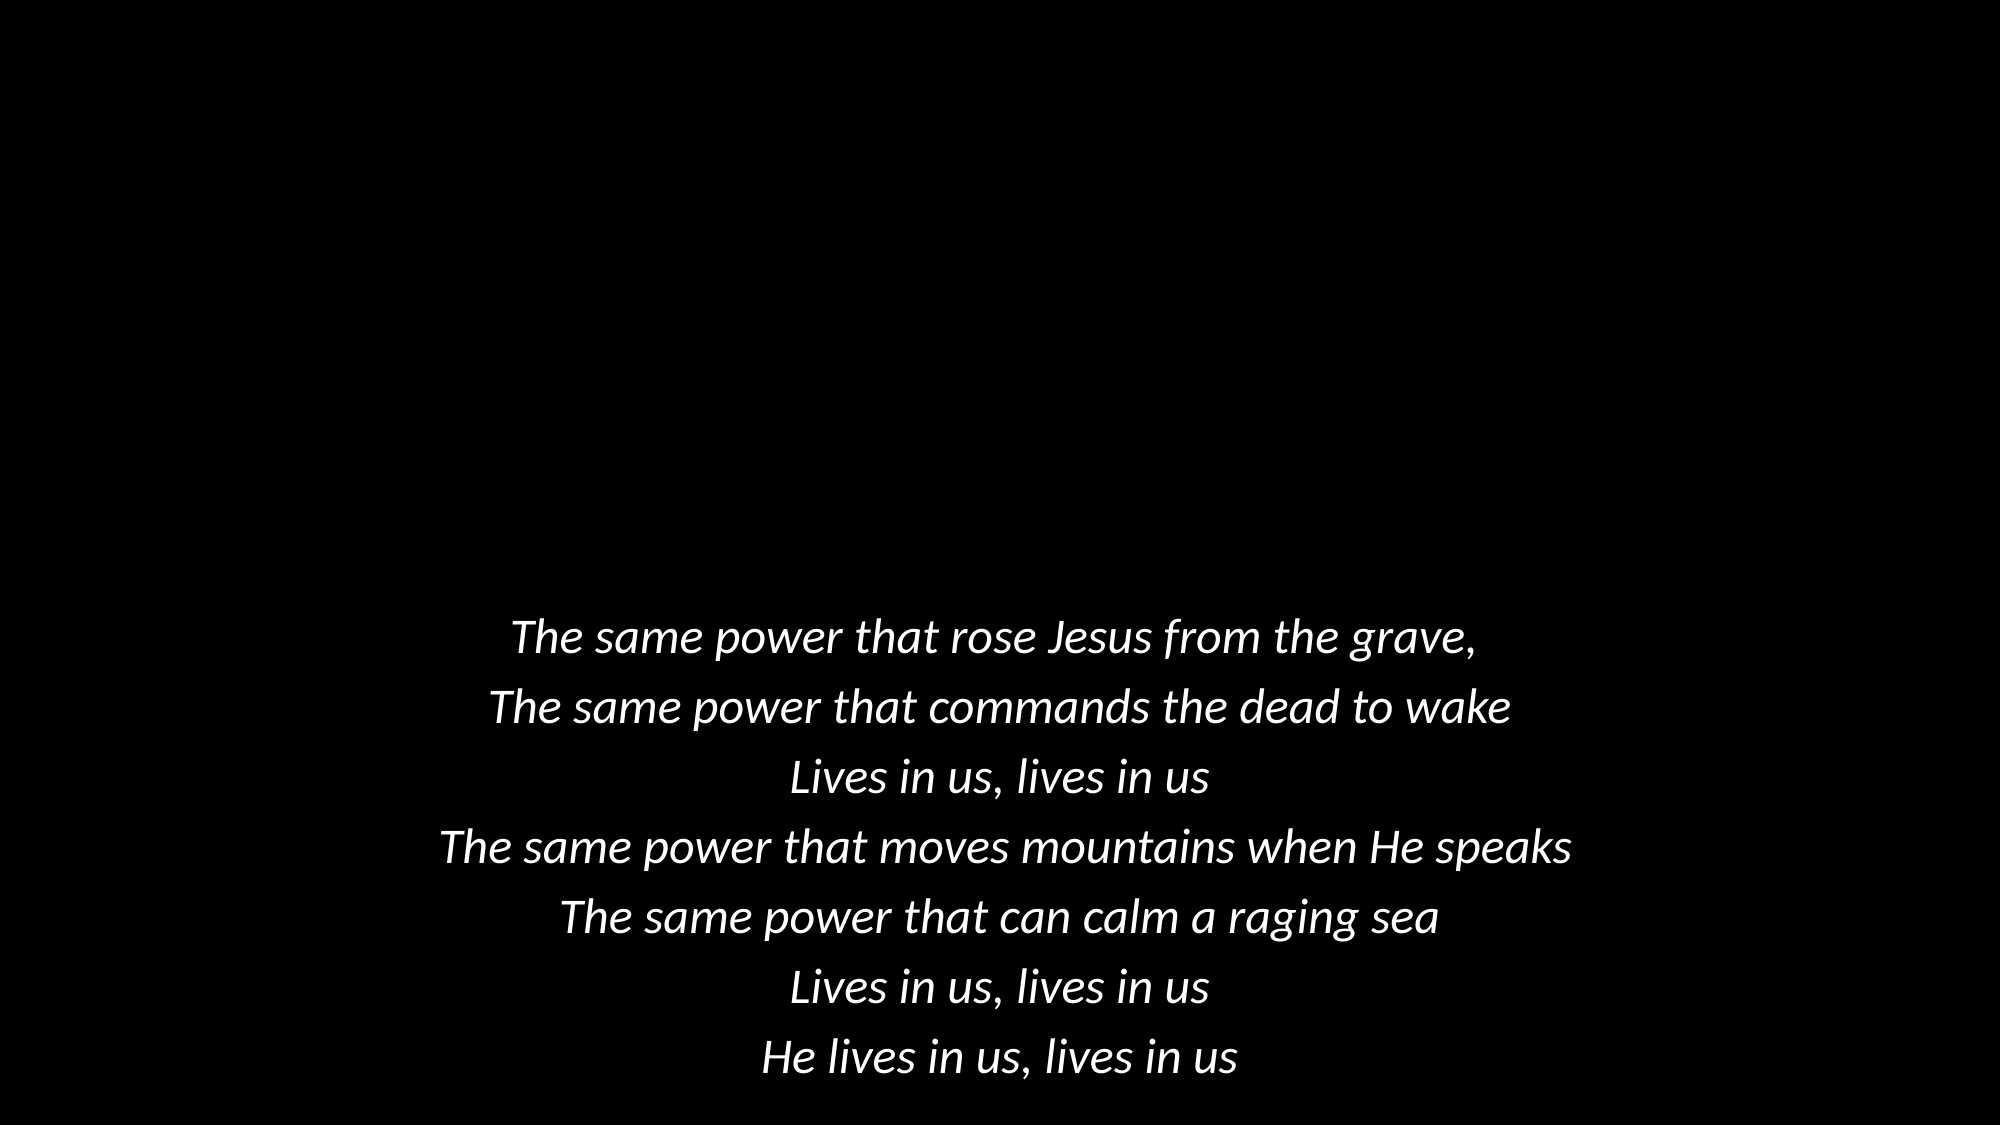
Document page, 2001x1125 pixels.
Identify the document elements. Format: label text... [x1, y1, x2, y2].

subtitle The same power that rose Jesus from the grave, The same power that commands the dead to wake Lives in us, lives in us The same power that moves mountains when He speaks The same power that can calm a raging sea Lives in us, lives in us He lives in us, lives in us [0, 562, 2000, 1125]
